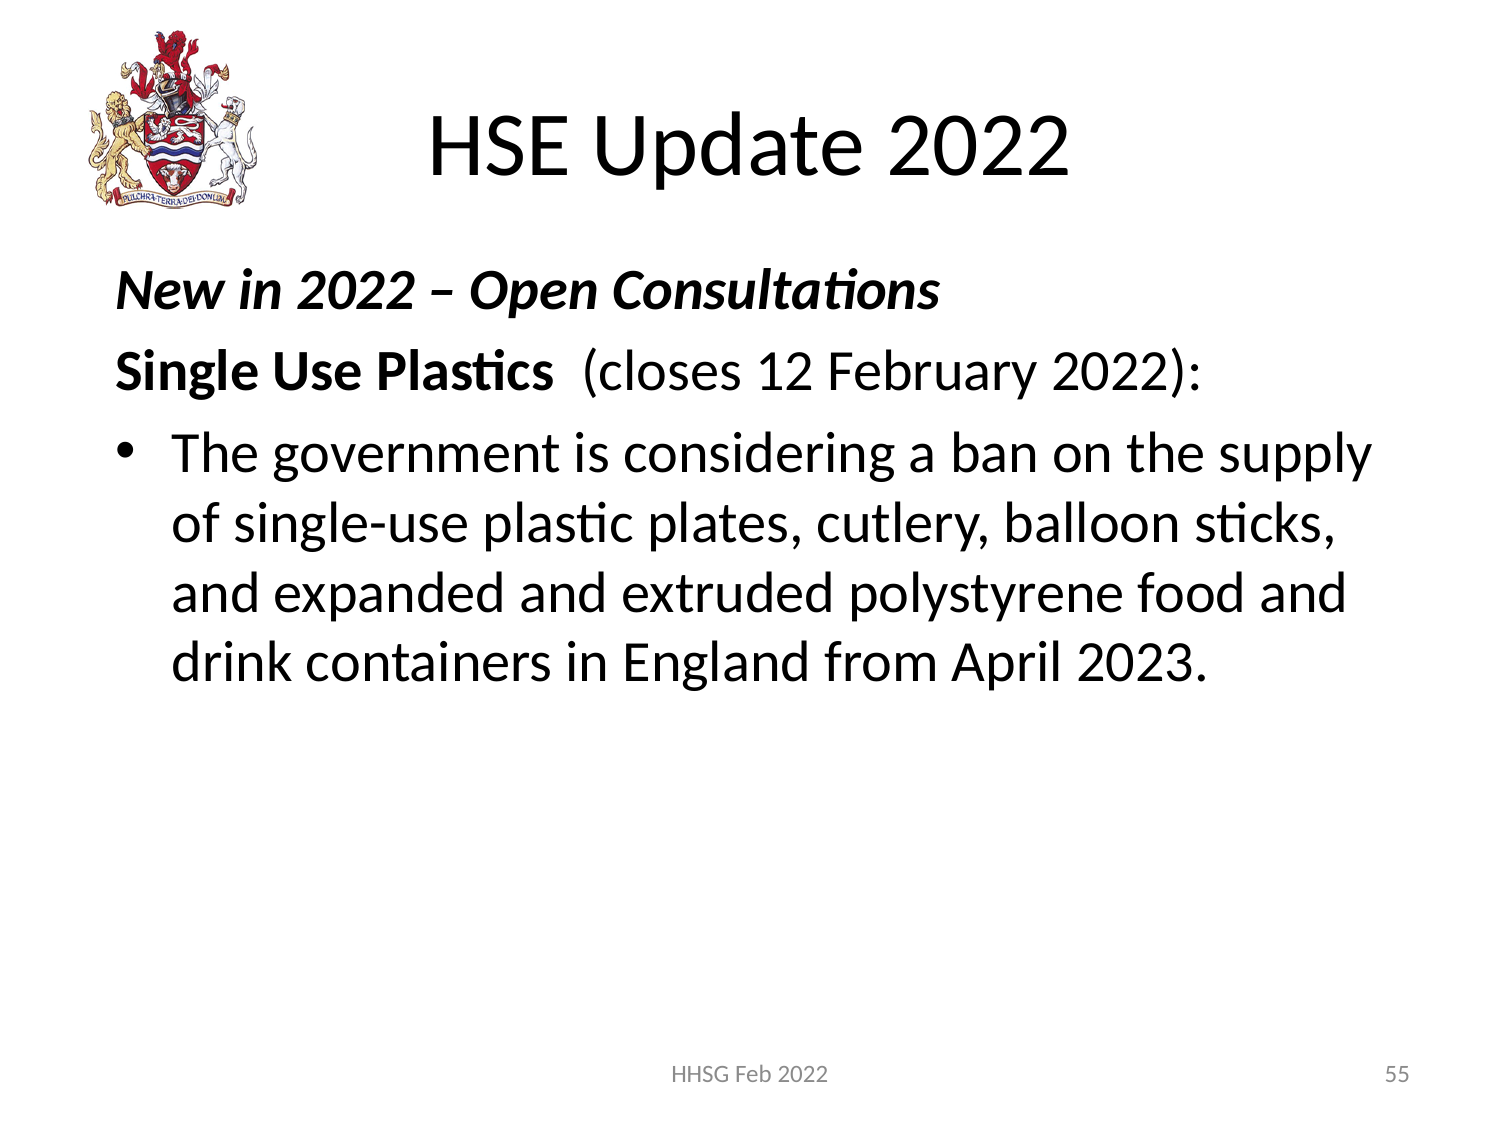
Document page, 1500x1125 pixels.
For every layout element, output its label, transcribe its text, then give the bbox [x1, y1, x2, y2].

slide_number 55 [1074, 1042, 1425, 1103]
title HSE Update 2022 [75, 45, 1425, 233]
picture [88, 30, 257, 210]
list New in 2022 – Open Consultations Single Use Plastics (closes 12 February 2022): The government is considering a ban on the supply of single-use plastic plates, cutlery, balloon sticks, and expanded and extruded polystyrene food and drink containers in England from April 2023. [100, 243, 1400, 1047]
footer HHSG Feb 2022 [512, 1042, 988, 1103]
